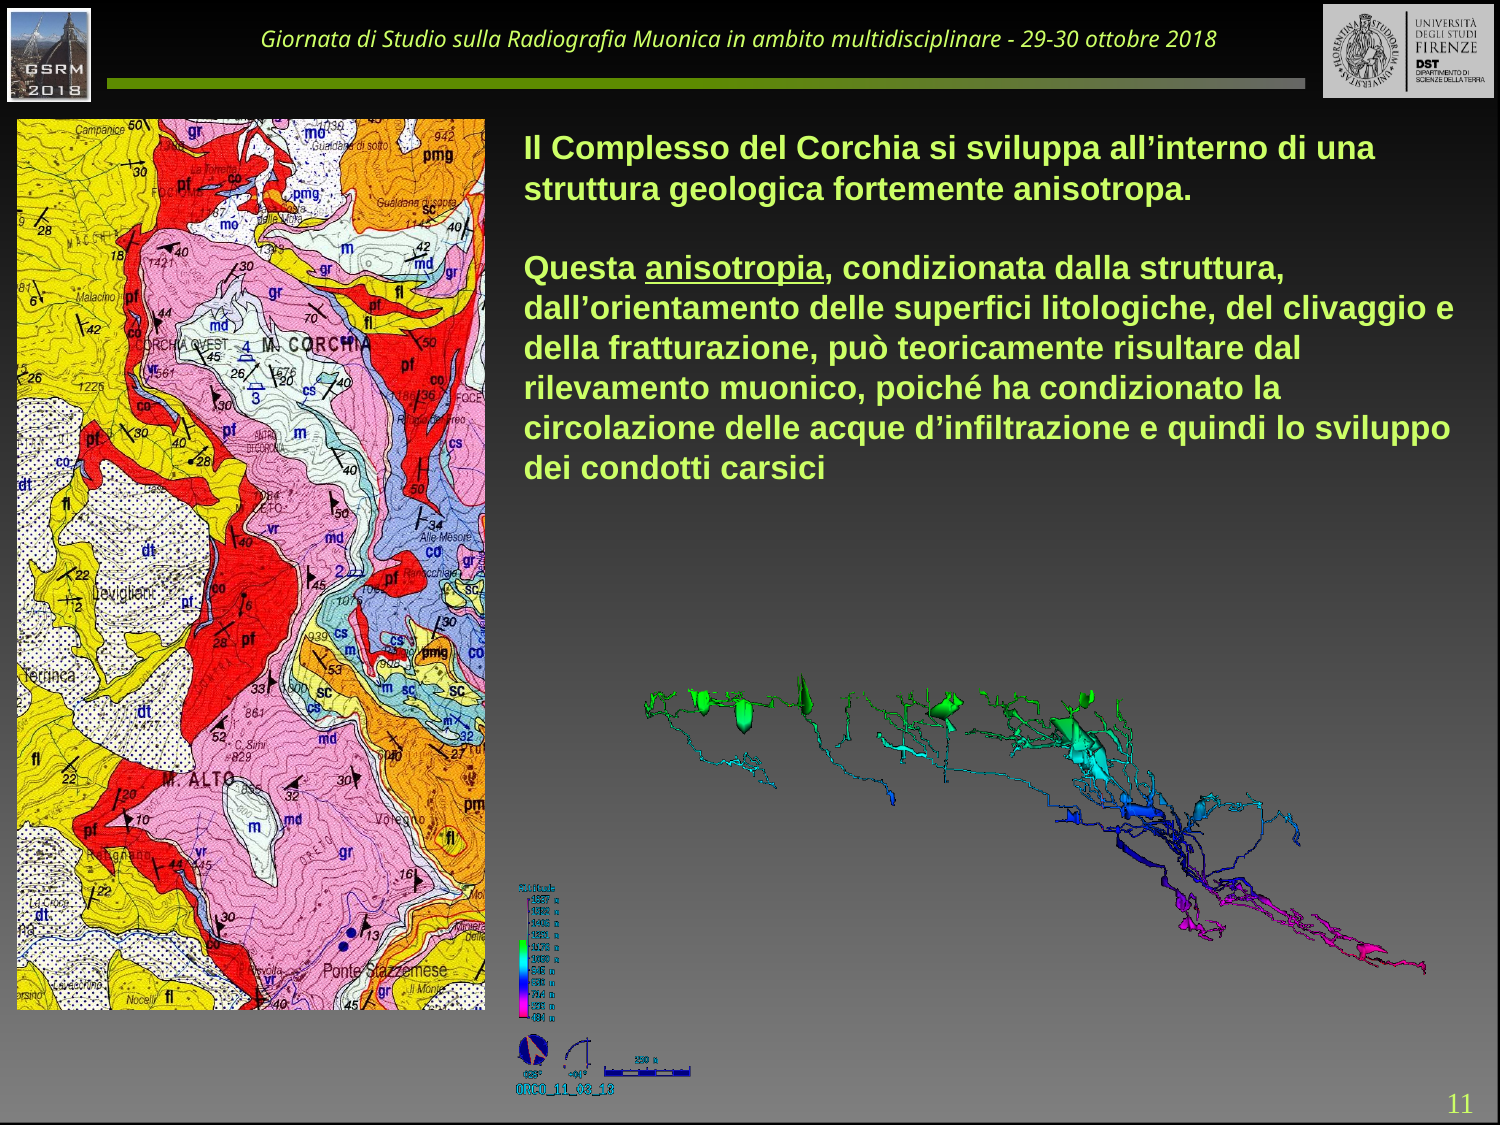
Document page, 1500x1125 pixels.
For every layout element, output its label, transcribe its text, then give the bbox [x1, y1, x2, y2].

text_box Il Complesso del Corchia si sviluppa all’interno di una struttura geologica fortemente anisotropa. Questa anisotropia, condizionata dalla struttura, dall’orientamento delle superfici litologiche, del clivaggio e della fratturazione, può teoricamente risultare dal rilevamento muonico, poiché ha condizionato la circolazione delle acque d’infiltrazione e quindi lo sviluppo dei condotti carsici [508, 119, 1481, 494]
picture [7, 8, 91, 102]
picture [508, 514, 1471, 1101]
picture [17, 119, 485, 1010]
slide_number 11 [1176, 1042, 1490, 1117]
